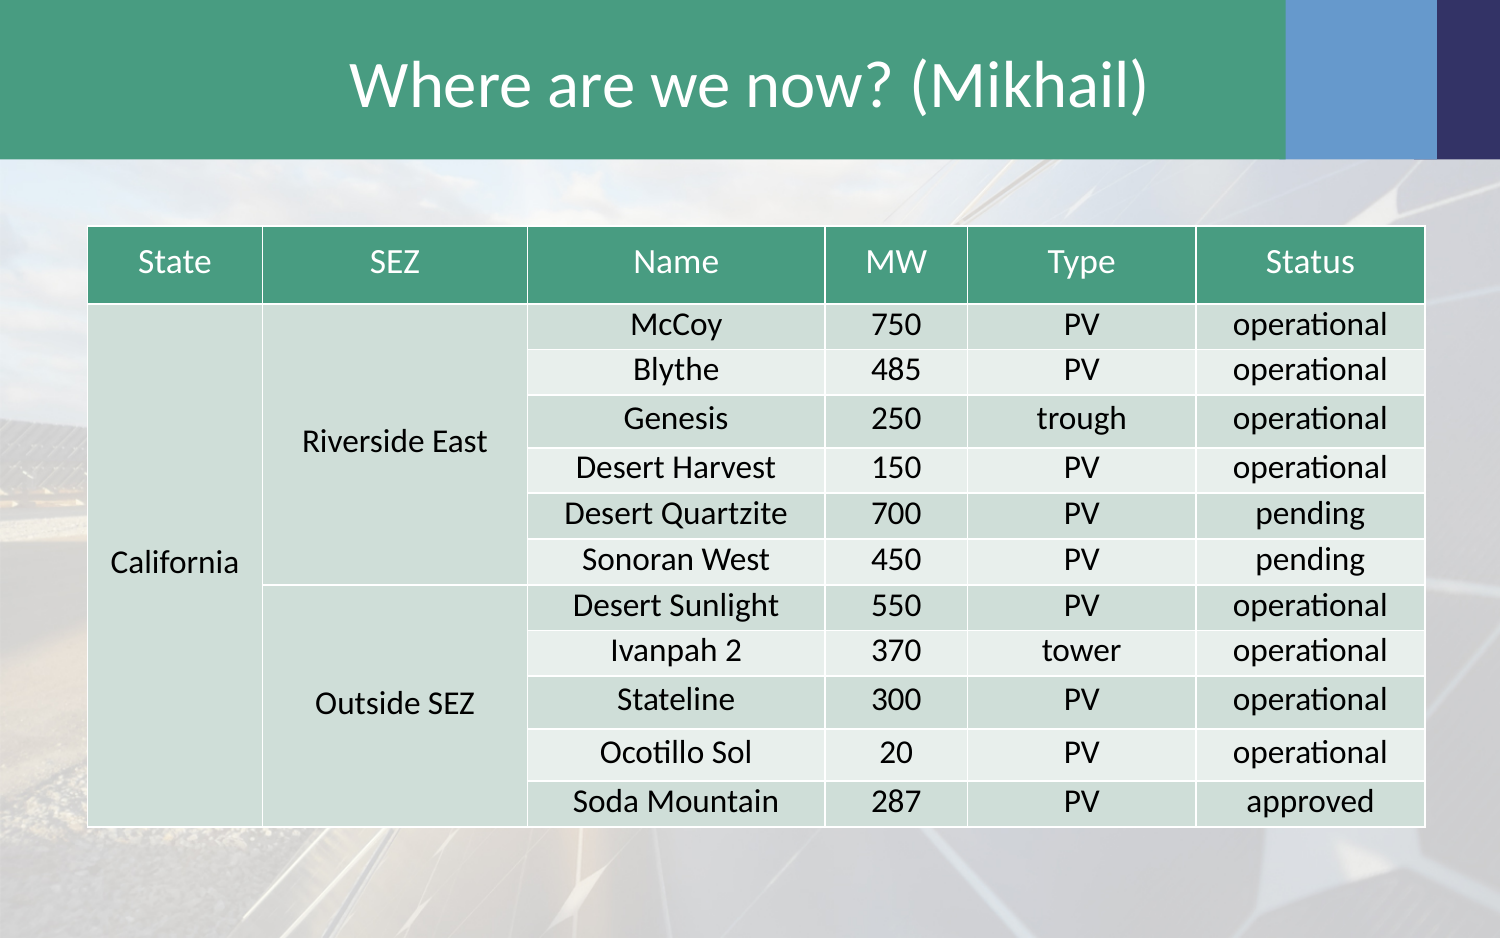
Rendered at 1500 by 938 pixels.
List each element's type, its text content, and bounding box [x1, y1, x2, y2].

table_cell 20 [826, 730, 967, 780]
table_cell Outside SEZ [263, 586, 527, 826]
table_cell 287 [826, 782, 967, 826]
table_cell PV [968, 782, 1195, 826]
table_cell operational [1197, 677, 1424, 728]
table_cell 150 [826, 449, 967, 492]
table_cell operational [1197, 305, 1424, 349]
table_header Type [968, 227, 1195, 303]
table_cell operational [1197, 350, 1424, 394]
table_cell pending [1197, 494, 1424, 538]
table_cell 250 [826, 396, 967, 447]
table_cell Stateline [528, 677, 824, 728]
table_cell Ocotillo Sol [528, 730, 824, 780]
table_cell California [88, 305, 262, 826]
table_cell Blythe [528, 350, 824, 394]
table_cell PV [968, 730, 1195, 780]
table_cell operational [1197, 730, 1424, 780]
table_cell PV [968, 677, 1195, 728]
table_cell trough [968, 396, 1195, 447]
picture [0, 160, 1500, 938]
table_cell Soda Mountain [528, 782, 824, 826]
table_header SEZ [263, 227, 527, 303]
table_cell Desert Harvest [528, 449, 824, 492]
table_header State [88, 227, 262, 303]
table_cell 300 [826, 677, 967, 728]
table_cell McCoy [528, 305, 824, 349]
table_cell PV [968, 350, 1195, 394]
table_cell pending [1197, 540, 1424, 584]
table_cell operational [1197, 631, 1424, 675]
table_header Name [528, 227, 824, 303]
table_cell PV [968, 305, 1195, 349]
table_cell 550 [826, 586, 967, 630]
table_cell approved [1197, 782, 1424, 826]
table_cell Riverside East [263, 305, 527, 584]
table_cell tower [968, 631, 1195, 675]
table_cell 450 [826, 540, 967, 584]
table_header Status [1197, 227, 1424, 303]
table_cell operational [1197, 449, 1424, 492]
table_cell PV [968, 449, 1195, 492]
table_cell operational [1197, 586, 1424, 630]
table_header MW [826, 227, 967, 303]
table_cell Desert Sunlight [528, 586, 824, 630]
table_cell operational [1197, 396, 1424, 447]
table_cell 750 [826, 305, 967, 349]
table_cell Ivanpah 2 [528, 631, 824, 675]
table_cell 370 [826, 631, 967, 675]
table_cell PV [968, 494, 1195, 538]
table_cell 485 [826, 350, 967, 394]
table_cell Sonoran West [528, 540, 824, 584]
table_cell PV [968, 540, 1195, 584]
table_cell Genesis [528, 396, 824, 447]
table_cell PV [968, 586, 1195, 630]
title Where are we now? (Mikhail) [75, 18, 1425, 144]
table_cell 700 [826, 494, 967, 538]
table_cell Desert Quartzite [528, 494, 824, 538]
